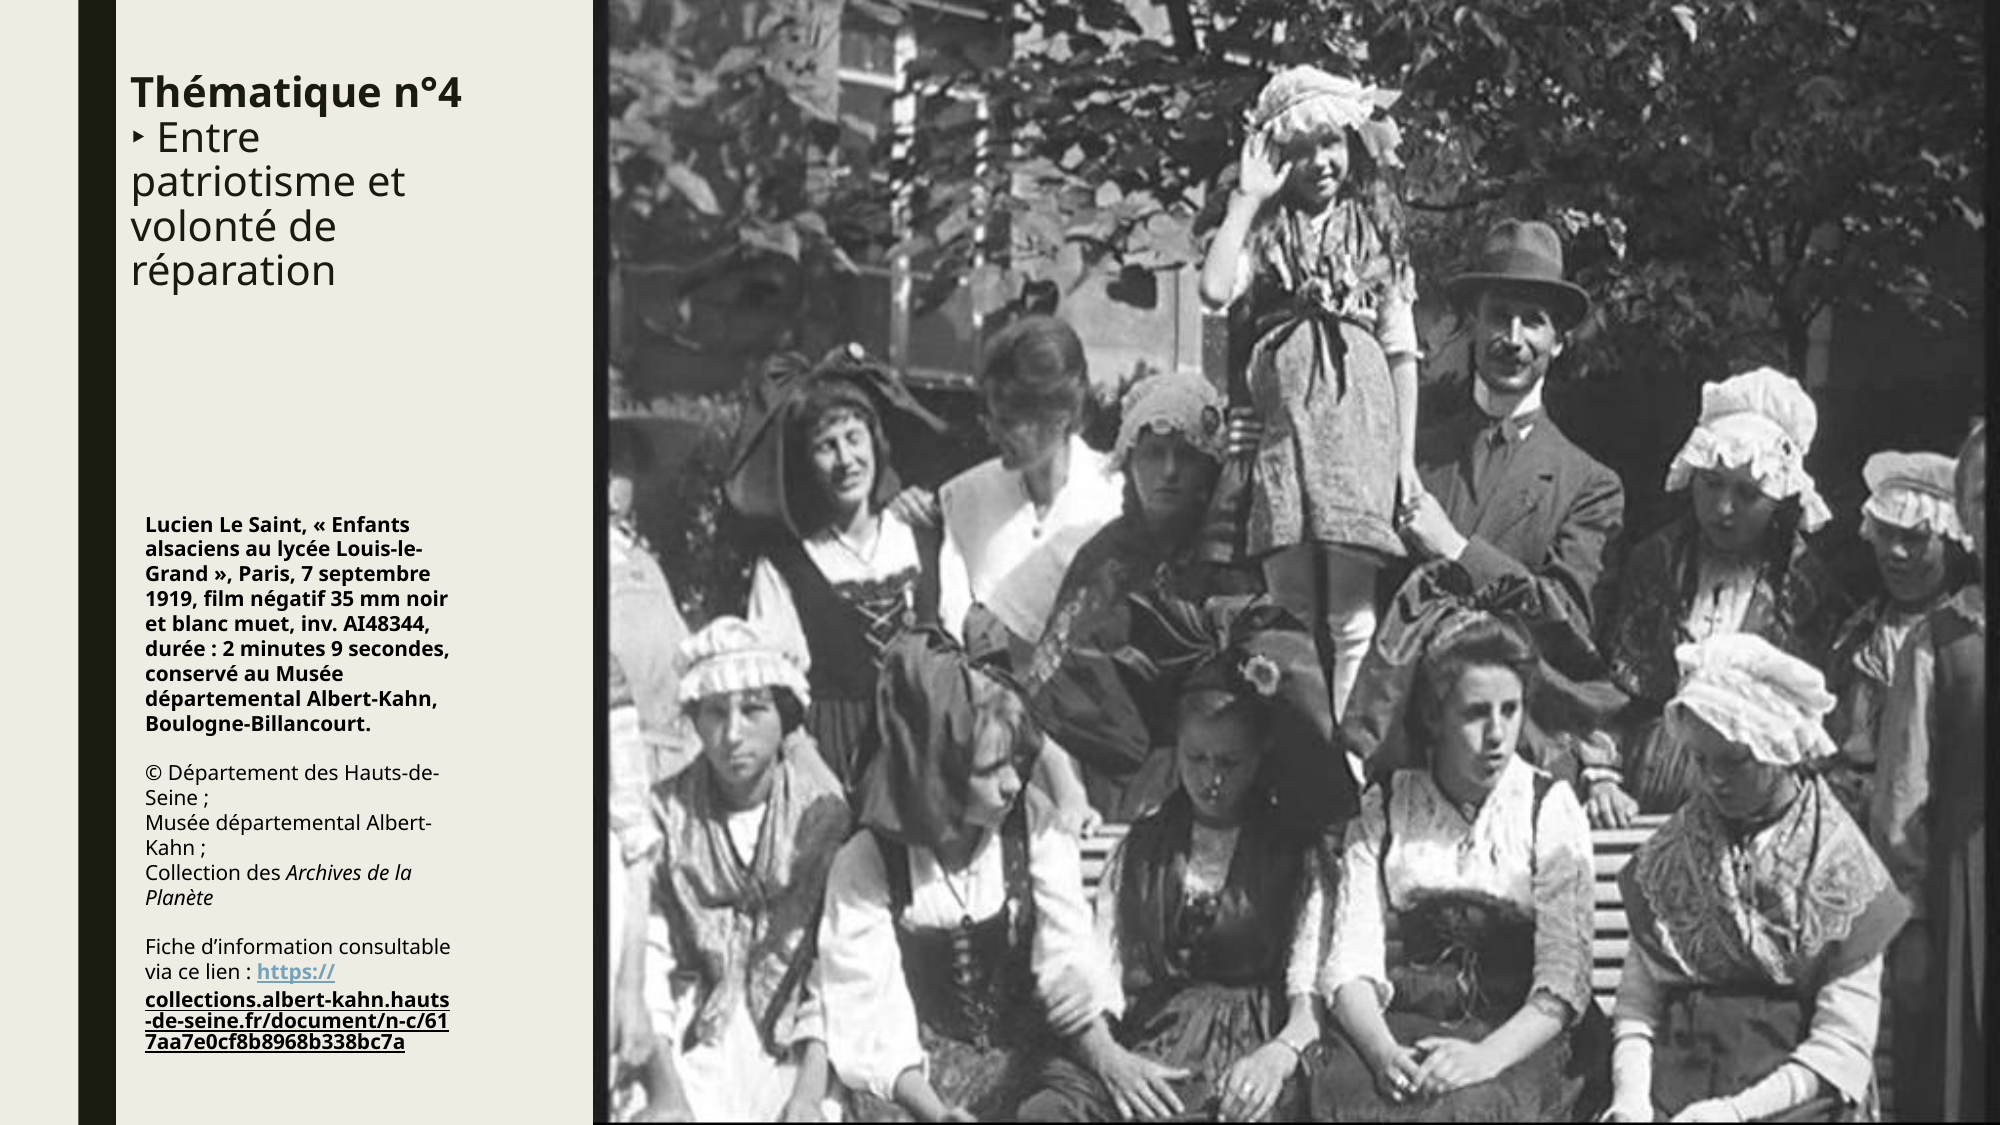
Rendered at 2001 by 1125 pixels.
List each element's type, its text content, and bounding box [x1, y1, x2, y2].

title Thématique n°4 ‣ Entre patriotisme et volonté de réparation [115, 64, 484, 308]
text_box Lucien Le Saint, « Enfants alsaciens au lycée Louis-le-Grand », Paris, 7 septembre 1919, film négatif 35 mm noir et blanc muet, inv. AI48344, durée : 2 minutes 9 secondes, conservé au Musée départemental Albert-Kahn, Boulogne-Billancourt. © Département des Hauts-de-Seine ; Musée départemental Albert-Kahn ; Collection des Archives de la Planète Fiche d’information consultable via ce lien : https://collections.albert-kahn.hauts-de-seine.fr/document/n-c/617aa7e0cf8b8968b338bc7a [115, 308, 484, 1070]
picture [593, 0, 2000, 1125]
